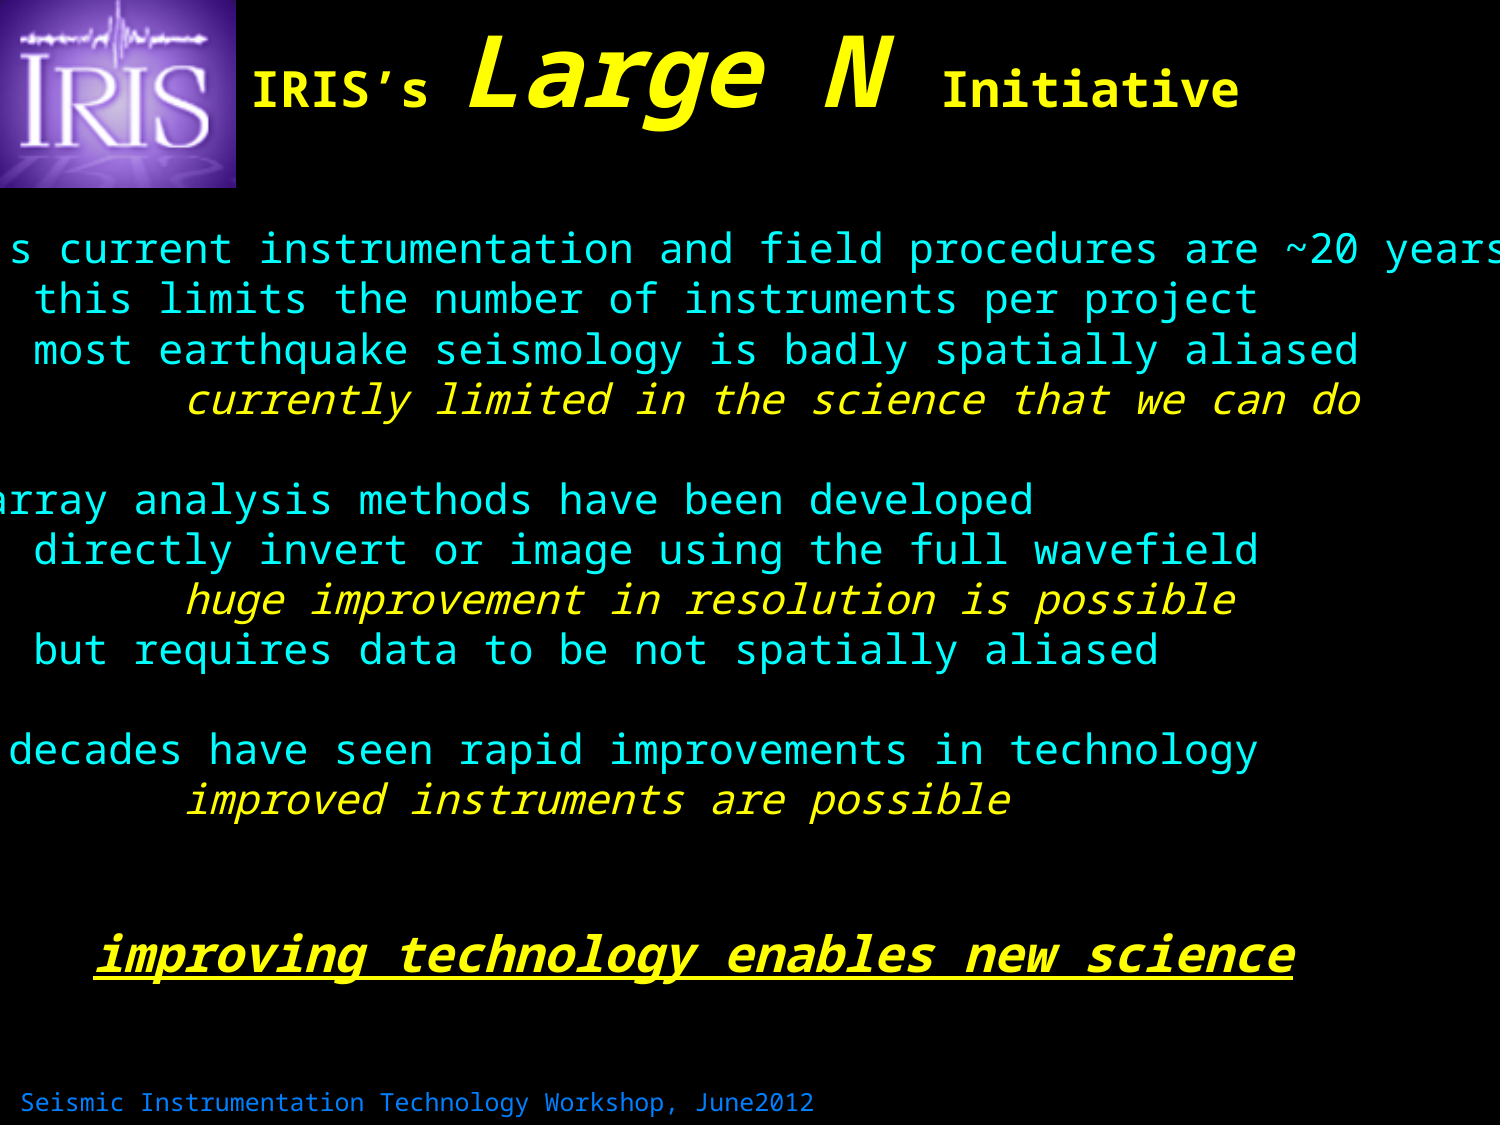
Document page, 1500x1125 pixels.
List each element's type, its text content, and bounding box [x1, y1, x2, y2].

picture [0, 0, 236, 188]
text_box IRIS’s Large N Initiative [237, 0, 1256, 135]
text_box IRIS’s current instrumentation and field procedures are ~20 years old this limits the number of instruments per project most earthquake seismology is badly spatially aliased currently limited in the science that we can do new array analysis methods have been developed directly invert or image using the full wavefield huge improvement in resolution is possible but requires data to be not spatially aliased past decades have seen rapid improvements in technology improved instruments are possible improving technology enables new science [0, 214, 1500, 990]
text_box Hole, Seismic Instrumentation Technology Workshop, June2012 [0, 1079, 830, 1125]
